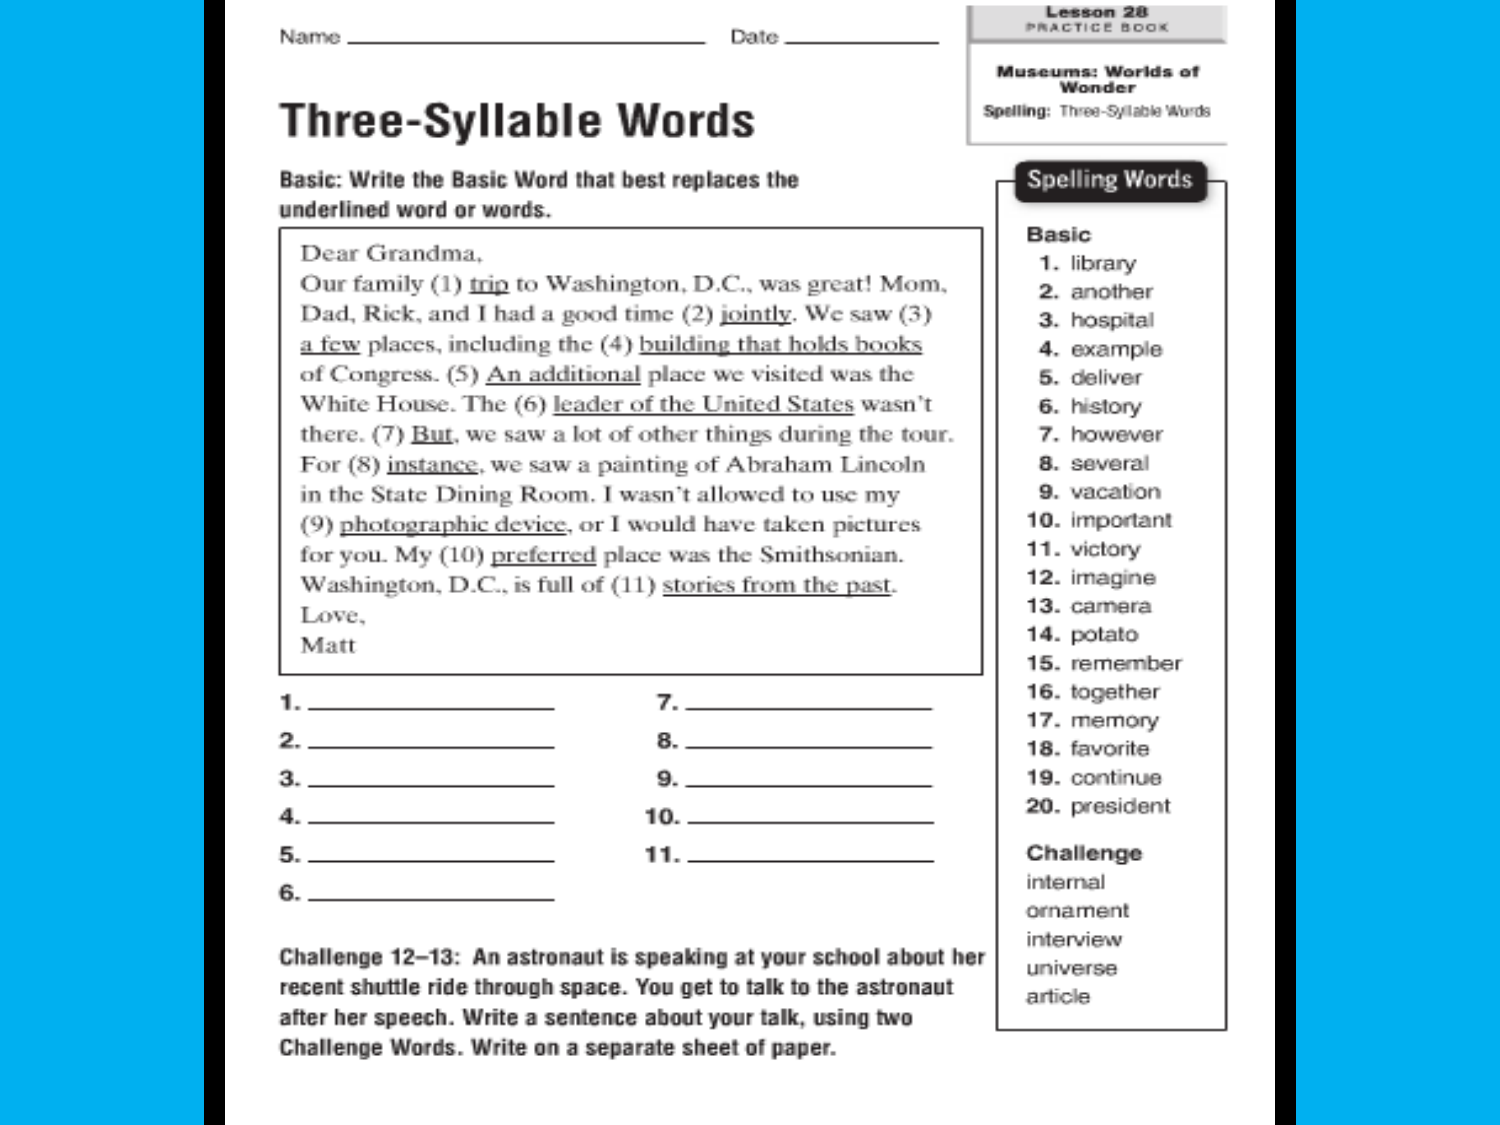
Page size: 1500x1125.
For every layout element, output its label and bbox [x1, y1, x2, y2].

picture [224, 0, 1276, 1125]
